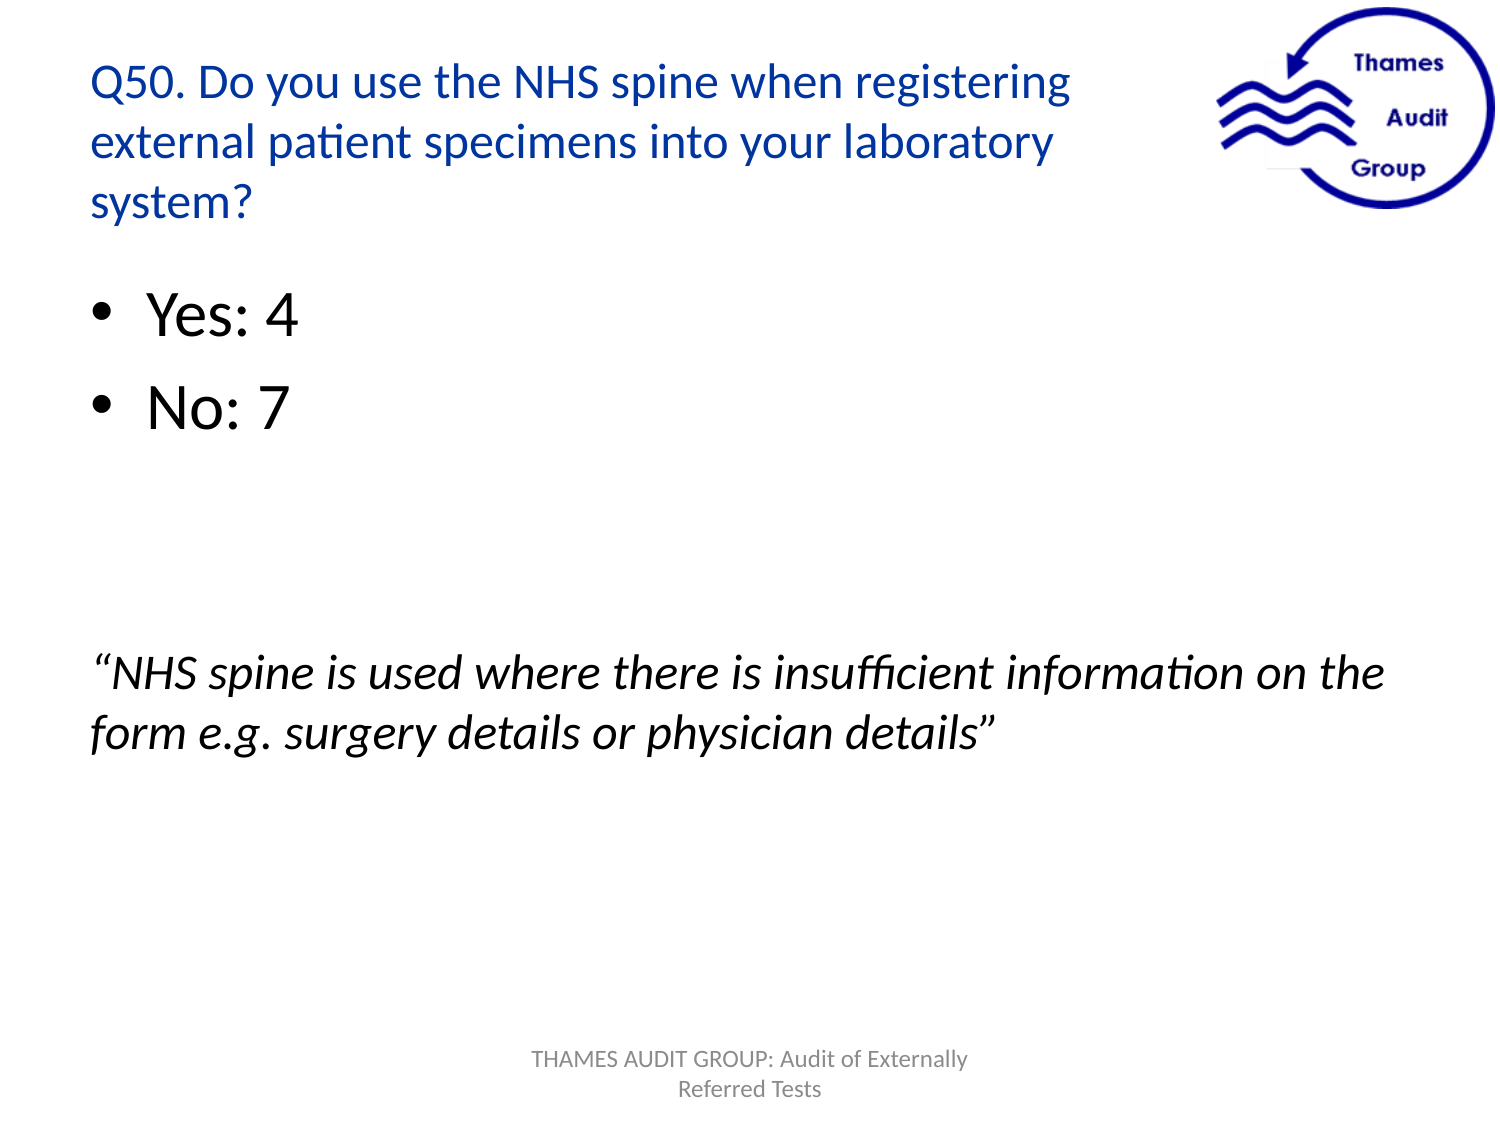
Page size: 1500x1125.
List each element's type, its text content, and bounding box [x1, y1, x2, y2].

footer THAMES AUDIT GROUP: Audit of Externally Referred Tests [512, 1042, 988, 1103]
list Yes: 4 No: 7 “NHS spine is used where there is insufficient information on the form e.g. surgery details or physician details” [75, 262, 1425, 1005]
title Q50. Do you use the NHS spine when registering external patient specimens into your laboratory system? [75, 45, 1199, 233]
picture [1216, 7, 1495, 210]
